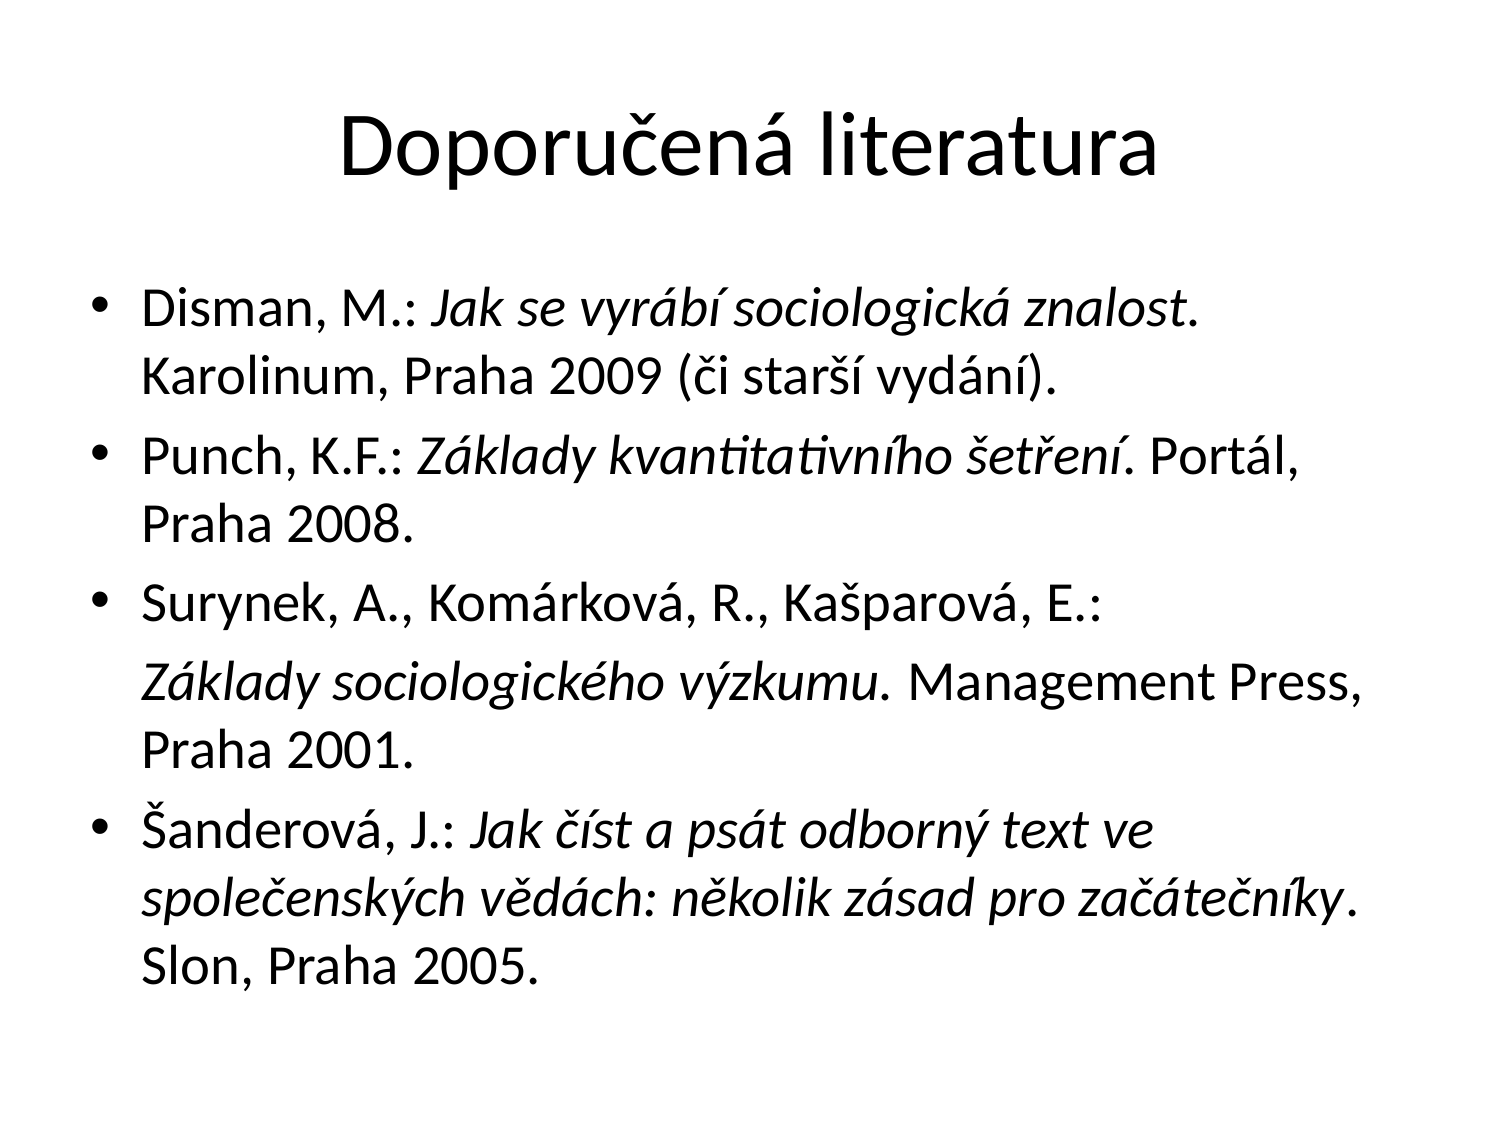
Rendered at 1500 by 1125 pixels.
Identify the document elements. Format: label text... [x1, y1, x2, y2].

list Disman, M.: Jak se vyrábí sociologická znalost. Karolinum, Praha 2009 (či starší vydání). Punch, K.F.: Základy kvantitativního šetření. Portál, Praha 2008. Surynek, A., Komárková, R., Kašparová, E.: Základy sociologického výzkumu. Management Press, Praha 2001. Šanderová, J.: Jak číst a psát odborný text ve společenských vědách: několik zásad pro začátečníky. Slon, Praha 2005. [74, 262, 1426, 1006]
title Doporučená literatura [74, 44, 1426, 233]
